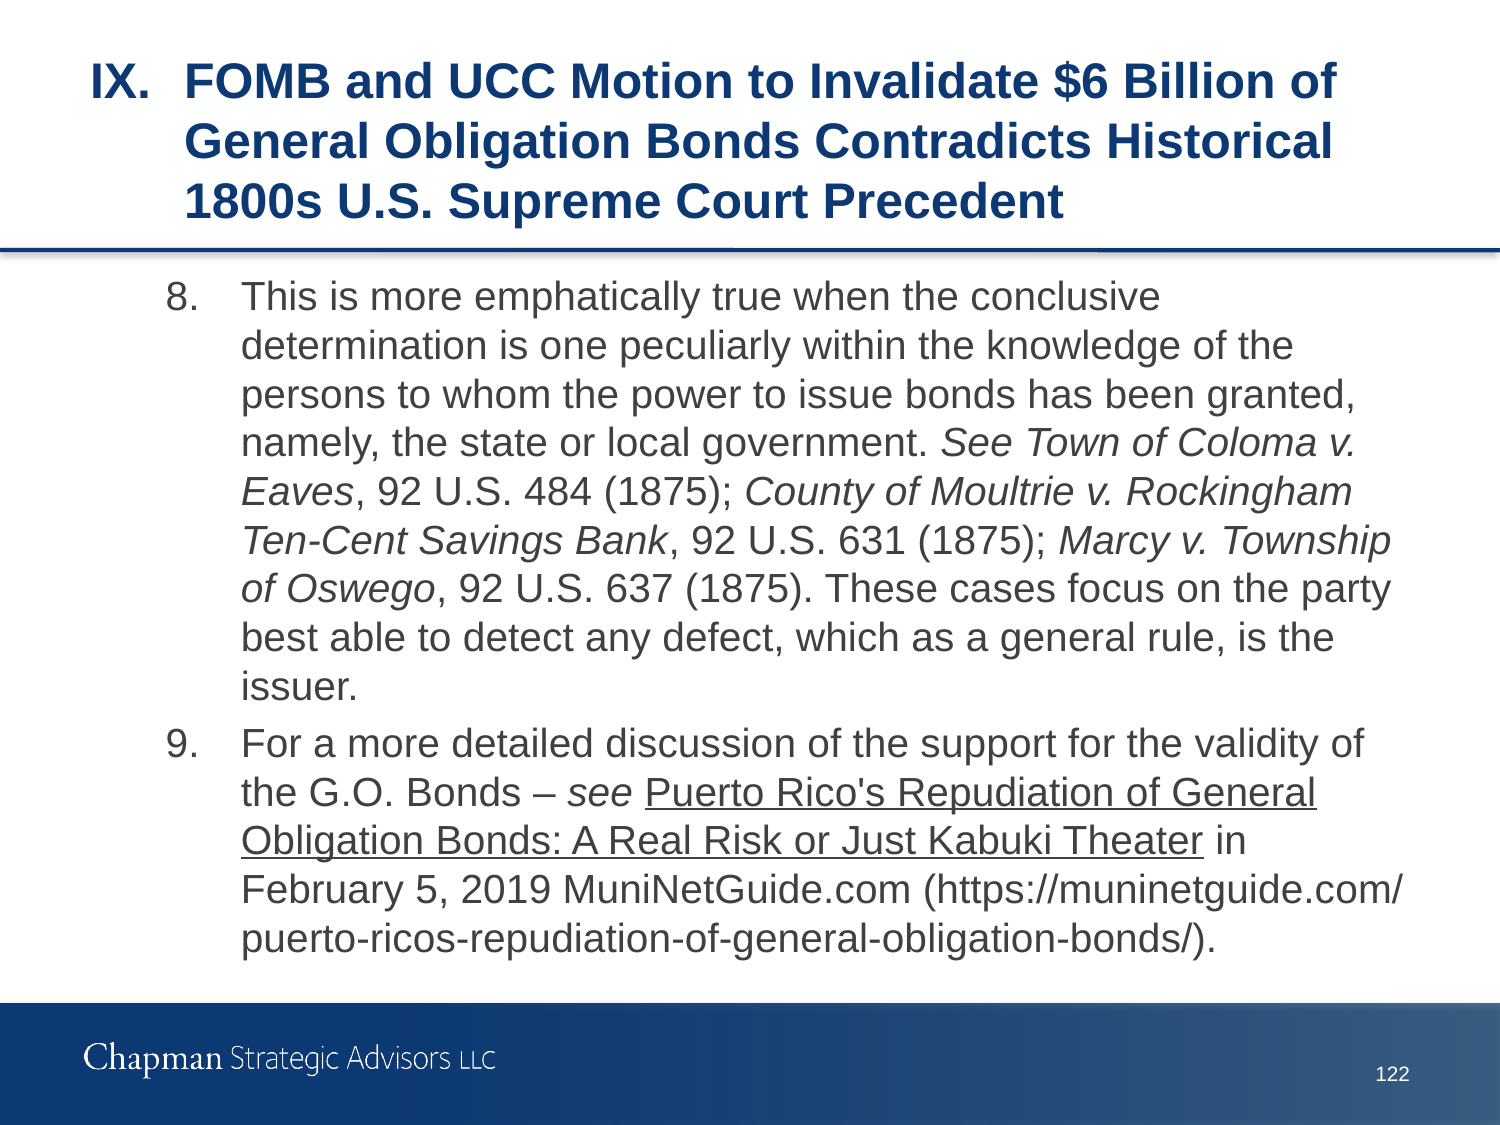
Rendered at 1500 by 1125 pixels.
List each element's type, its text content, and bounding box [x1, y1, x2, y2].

slide_number 121 [1074, 1052, 1425, 1113]
list 8. This is more emphatically true when the conclusive determination is one peculiarly within the knowledge of the persons to whom the power to issue bonds has been granted, namely, the state or local government. See Town of Coloma v. Eaves, 92 U.S. 484 (1875); County of Moultrie v. Rockingham Ten-Cent Savings Bank, 92 U.S. 631 (1875); Marcy v. Township of Oswego, 92 U.S. 637 (1875). These cases focus on the party best able to detect any defect, which as a general rule, is the issuer. 9. For a more detailed discussion of the support for the validity of the G.O. Bonds – see Puerto Rico's Repudiation of General Obligation Bonds: A Real Risk or Just Kabuki Theater in February 5, 2019 MuniNetGuide.com (https://muninetguide.com/ puerto-ricos-repudiation-of-general-obligation-bonds/). [74, 262, 1426, 1006]
title IX. FOMB and UCC Motion to Invalidate $6 Billion of General Obligation Bonds Contradicts Historical 1800s U.S. Supreme Court Precedent [75, 45, 1425, 233]
